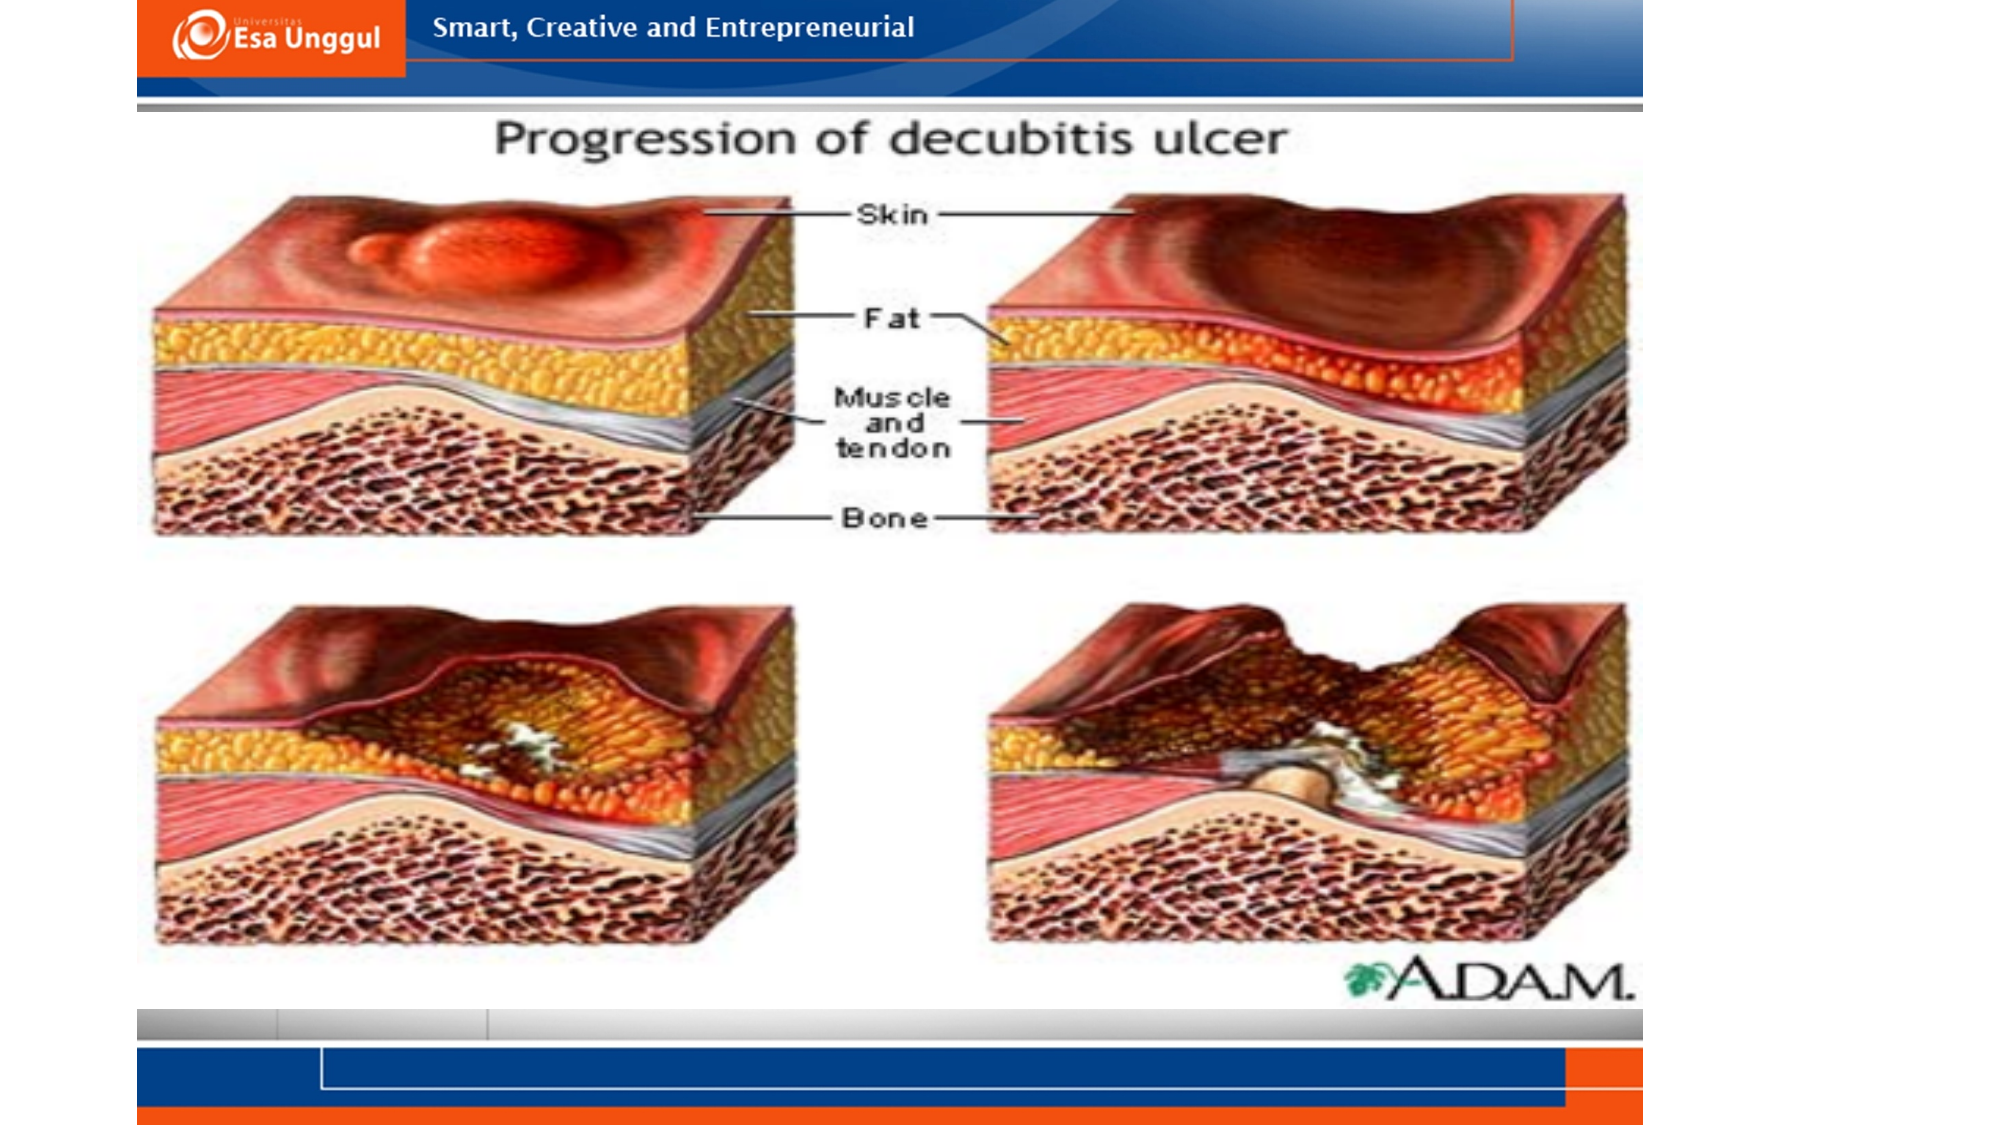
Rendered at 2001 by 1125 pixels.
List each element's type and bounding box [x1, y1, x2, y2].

picture [137, 1009, 1643, 1125]
list [137, 112, 1643, 1009]
picture [137, 0, 1643, 112]
